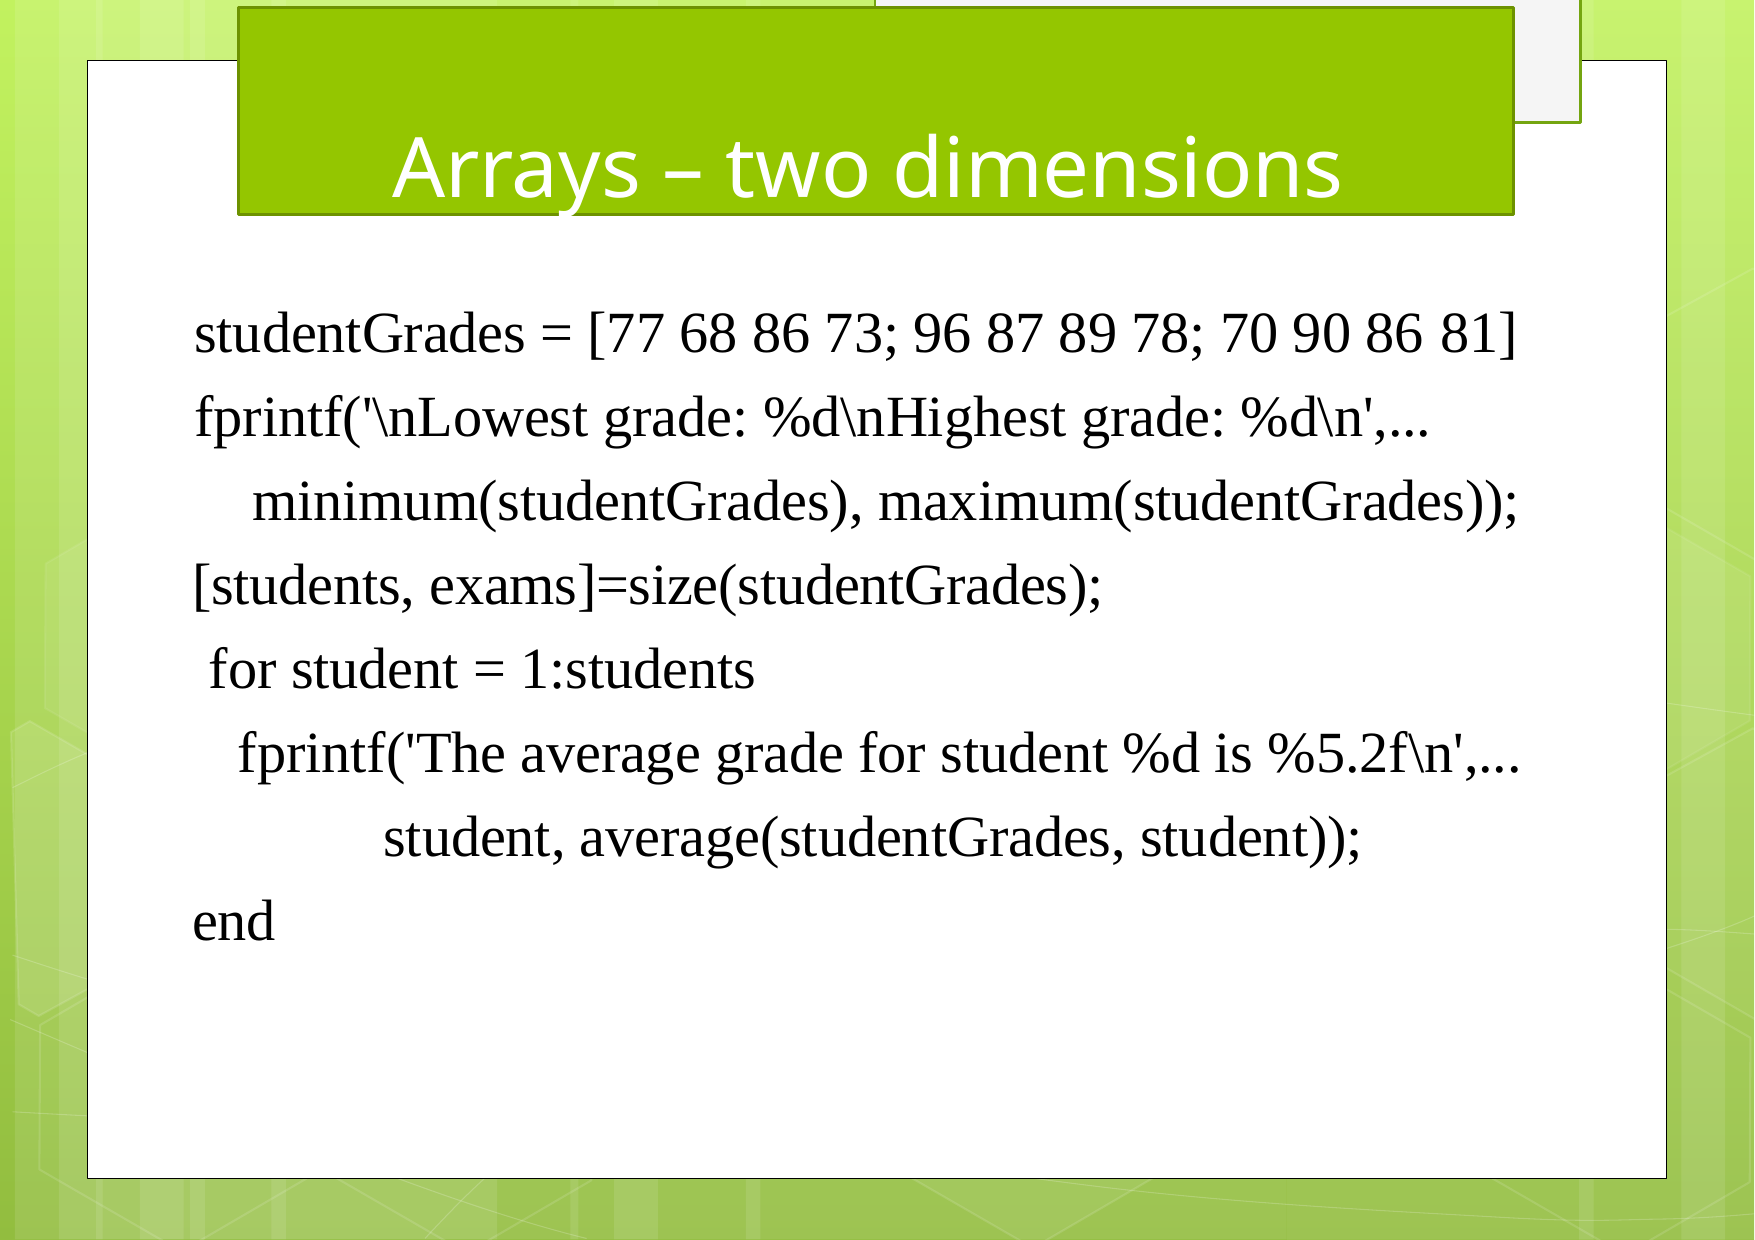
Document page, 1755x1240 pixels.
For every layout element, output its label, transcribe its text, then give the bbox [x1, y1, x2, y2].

text_box studentGrades = [77 68 86 73; 96 87 89 78; 70 90 86 81] fprintf('\nLowest grade: %d\nHighest grade: %d\n',... minimum(studentGrades), maximum(studentGrades)); [students, exams]=size(studentGrades); for student = 1:students fprintf('The average grade for student %d is %5.2f\n',... student, average(studentGrades, student)); end [192, 277, 1530, 953]
title Arrays – two dimensions [237, 6, 1515, 216]
